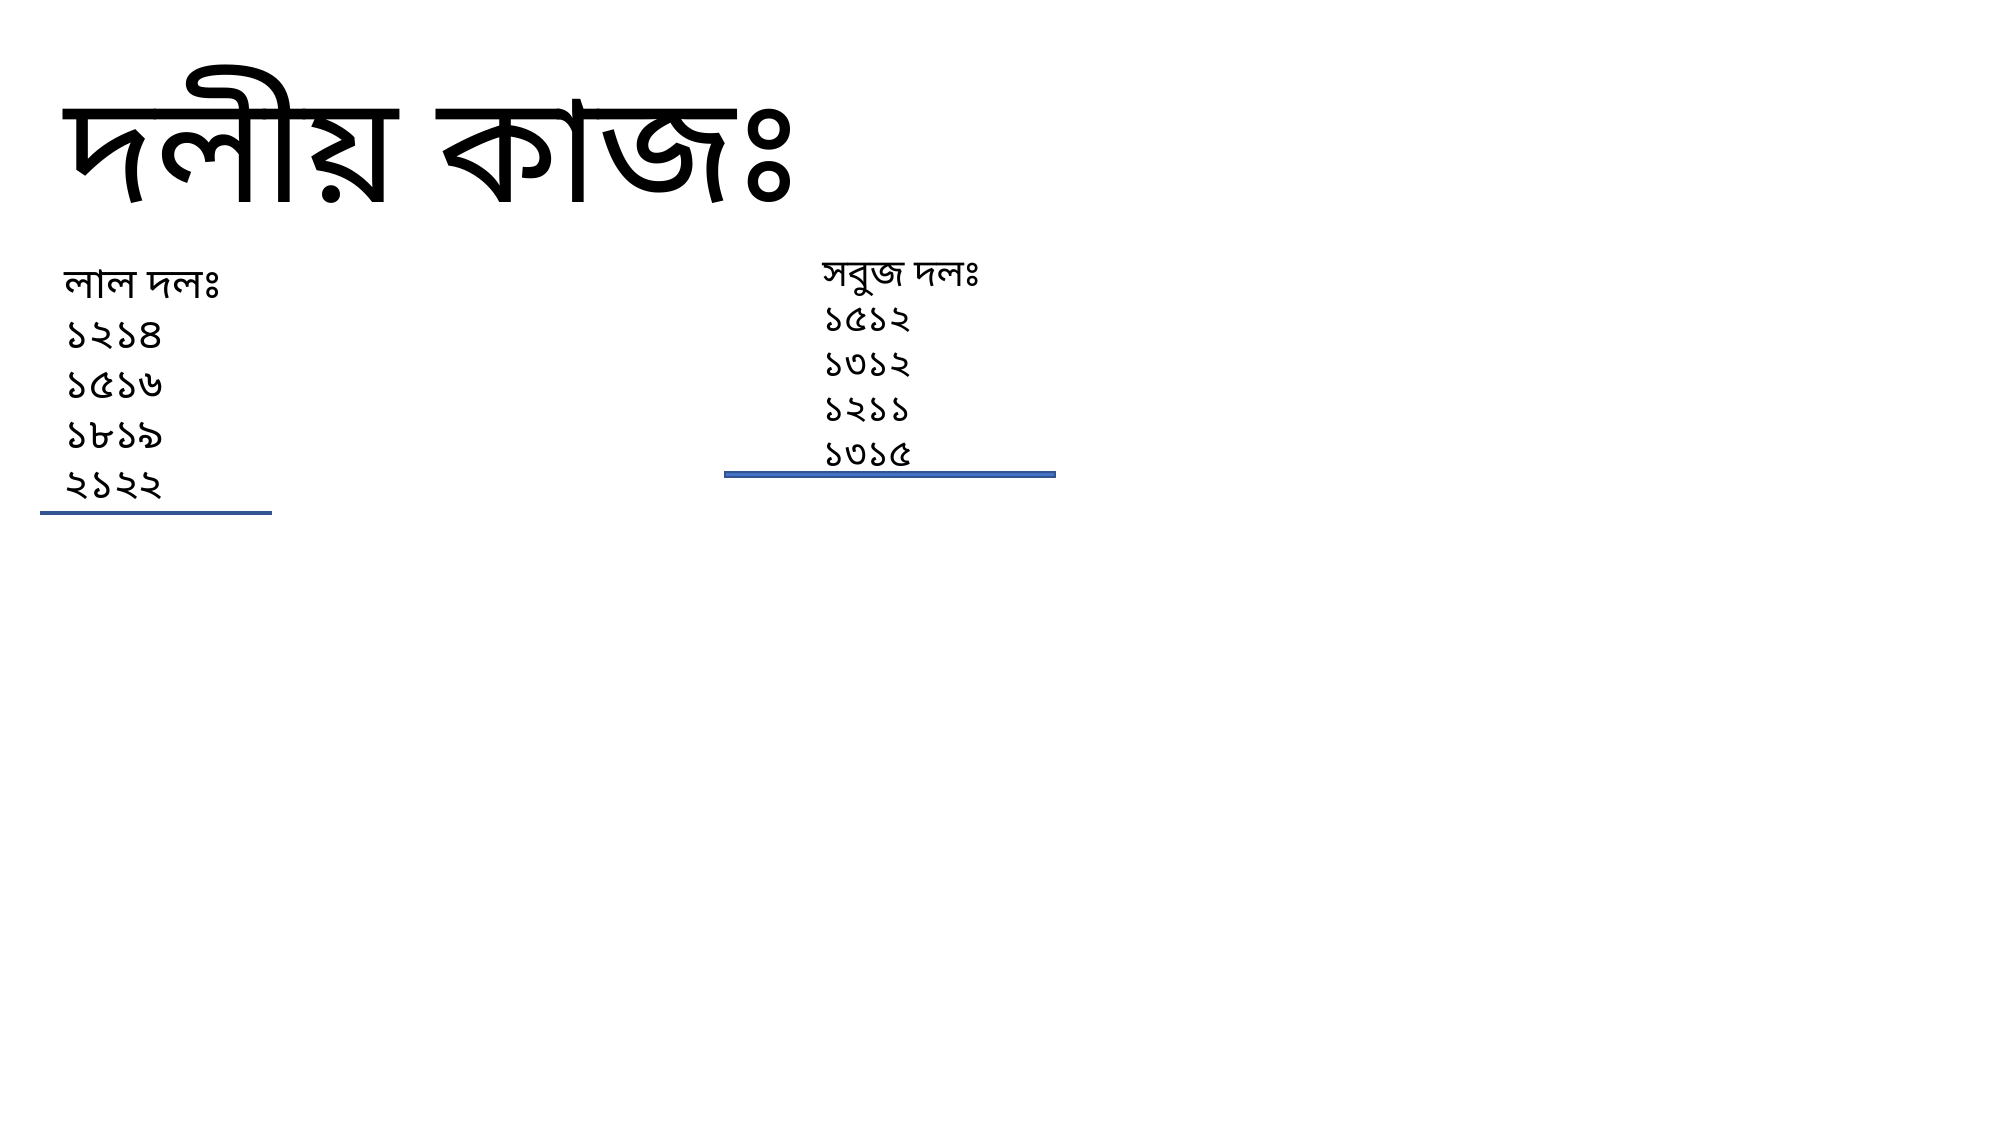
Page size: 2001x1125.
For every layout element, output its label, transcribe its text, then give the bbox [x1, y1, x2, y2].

text_box সবুজ দলঃ ১৫১২ ১৩১২ ১২১১ ১৩১৫ [807, 241, 1115, 482]
text_box দলীয় কাজঃ [49, 44, 1623, 240]
text_box [40, 511, 272, 515]
text_box [724, 471, 1056, 478]
text_box লাল দলঃ ১২১৪ ১৫১৬ ১৮১৯ ২১২২ [49, 249, 1143, 515]
